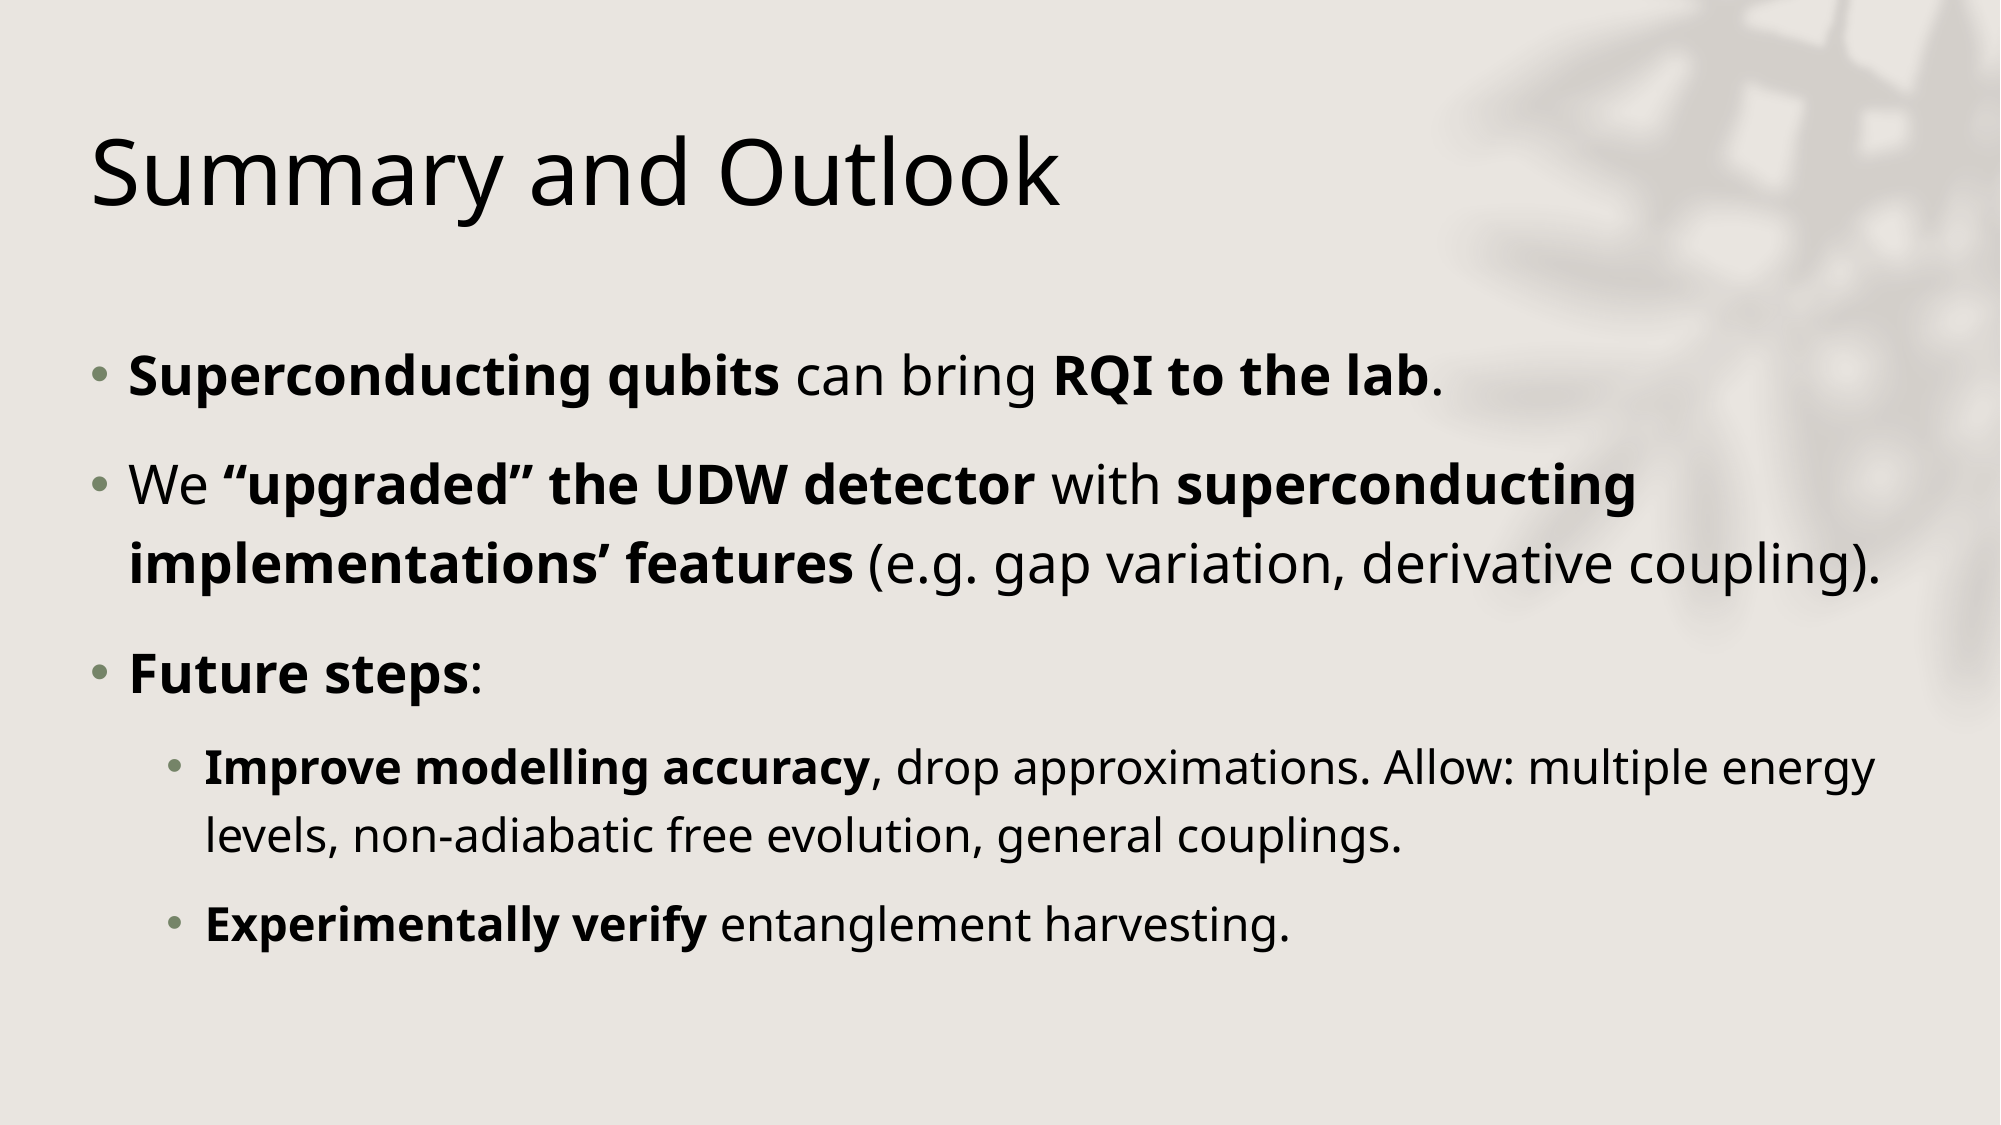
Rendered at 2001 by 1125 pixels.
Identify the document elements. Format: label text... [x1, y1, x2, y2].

title Summary and Outlook [75, 60, 1863, 278]
list Superconducting qubits can bring RQI to the lab. We “upgraded” the UDW detector with superconducting implementations’ features (e.g. gap variation, derivative coupling). Future steps: Improve modelling accuracy, drop approximations. Allow: multiple energy levels, non-adiabatic free evolution, general couplings. Experimentally verify entanglement harvesting. [75, 319, 1925, 1009]
